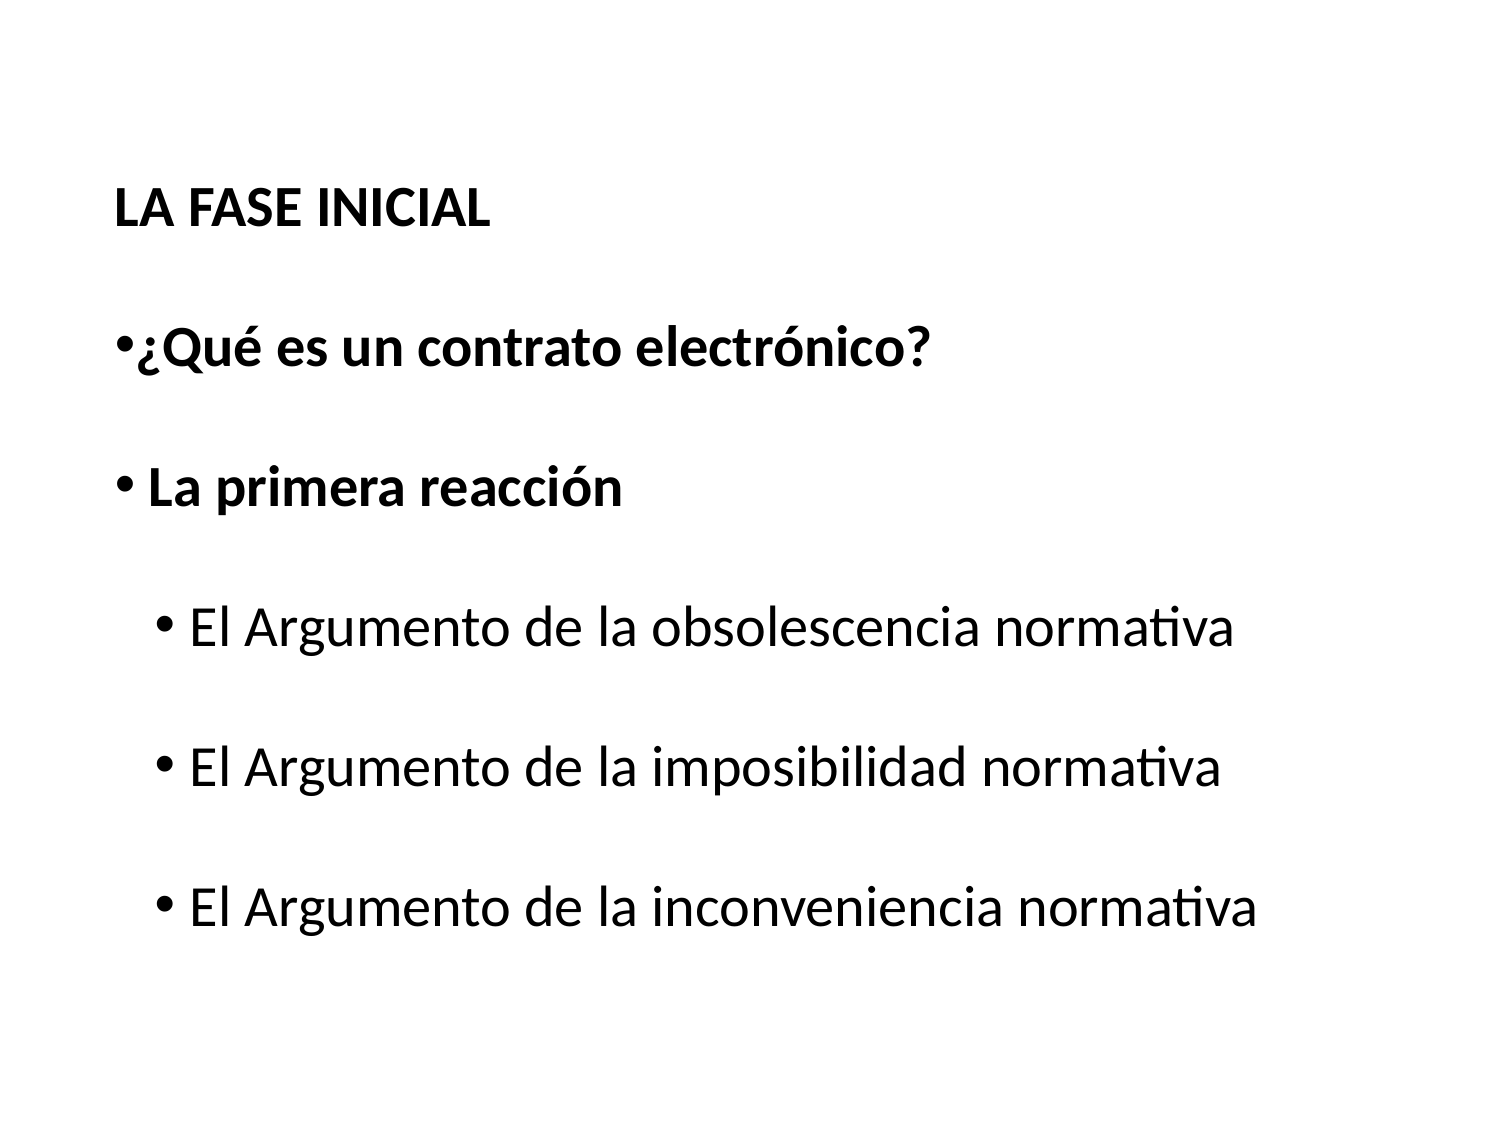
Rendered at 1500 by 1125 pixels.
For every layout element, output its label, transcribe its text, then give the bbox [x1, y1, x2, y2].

text_box LA FASE INICIAL ¿Qué es un contrato electrónico? La primera reacción El Argumento de la obsolescencia normativa El Argumento de la imposibilidad normativa El Argumento de la inconveniencia normativa [100, 160, 1329, 1081]
